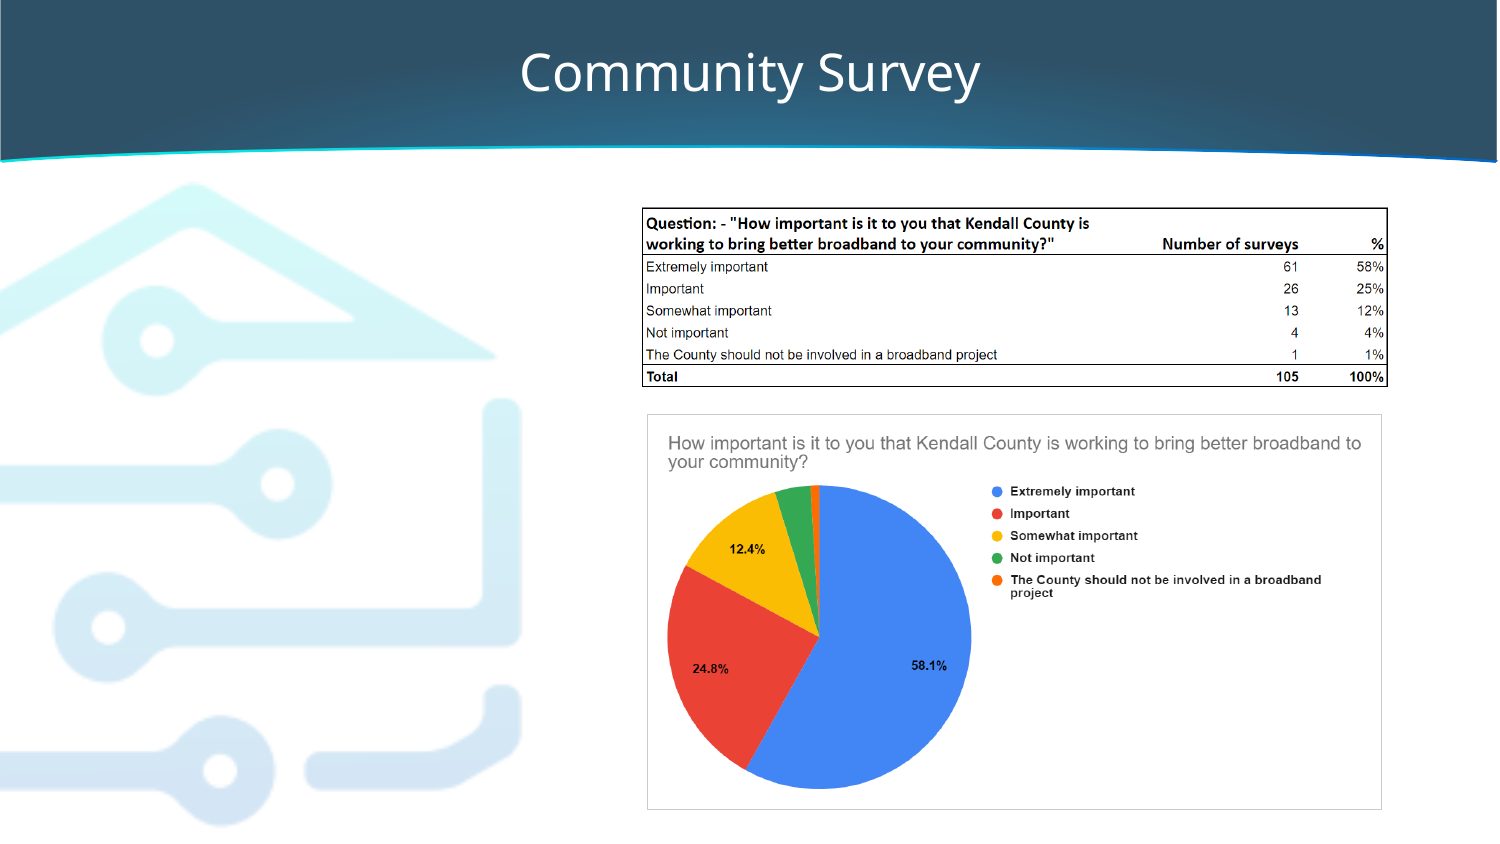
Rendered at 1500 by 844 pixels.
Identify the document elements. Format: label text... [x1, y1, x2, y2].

picture [644, 411, 1385, 813]
picture [0, 0, 1499, 163]
picture [638, 204, 1390, 390]
text_box Community Survey [336, 31, 1164, 109]
